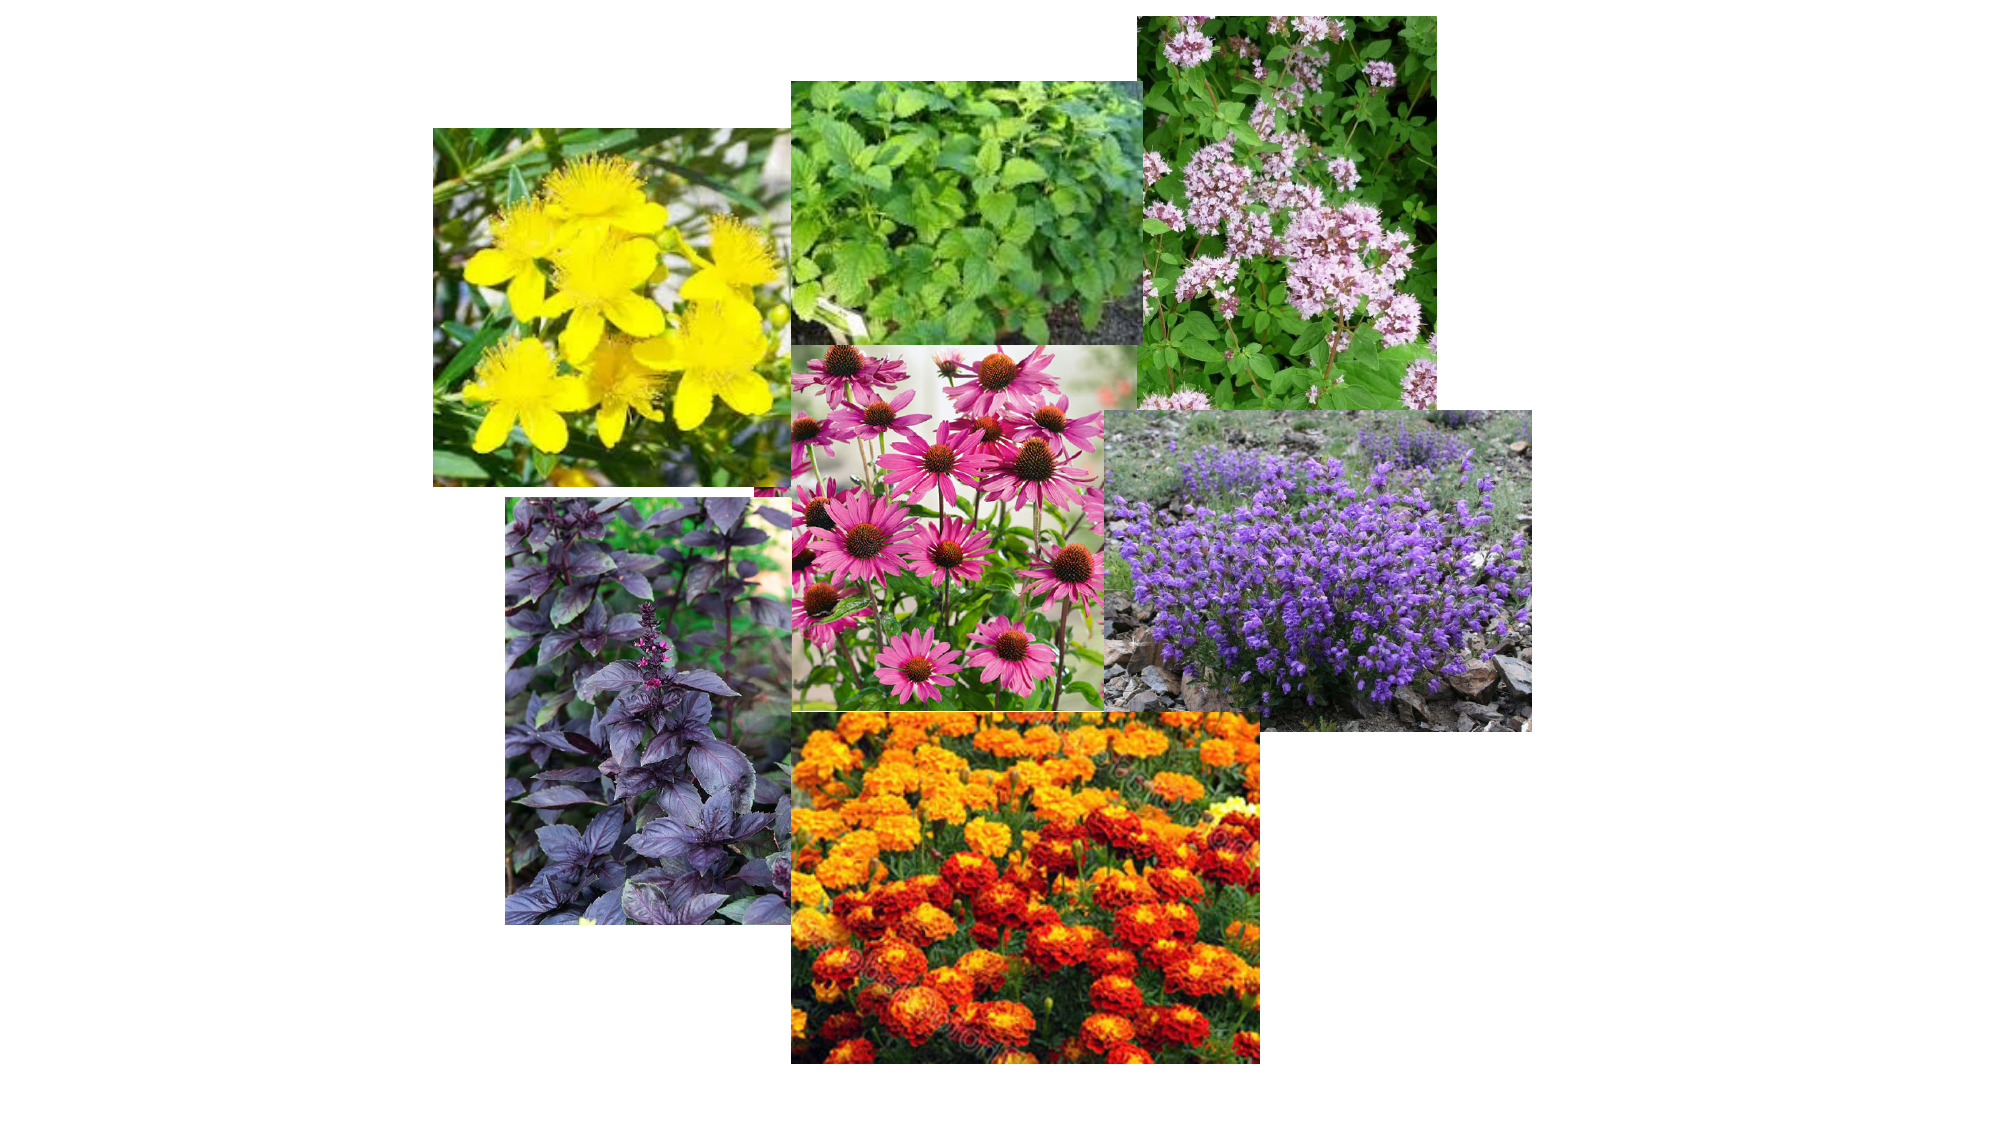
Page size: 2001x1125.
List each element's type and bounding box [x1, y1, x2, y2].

picture [433, 16, 1532, 1065]
